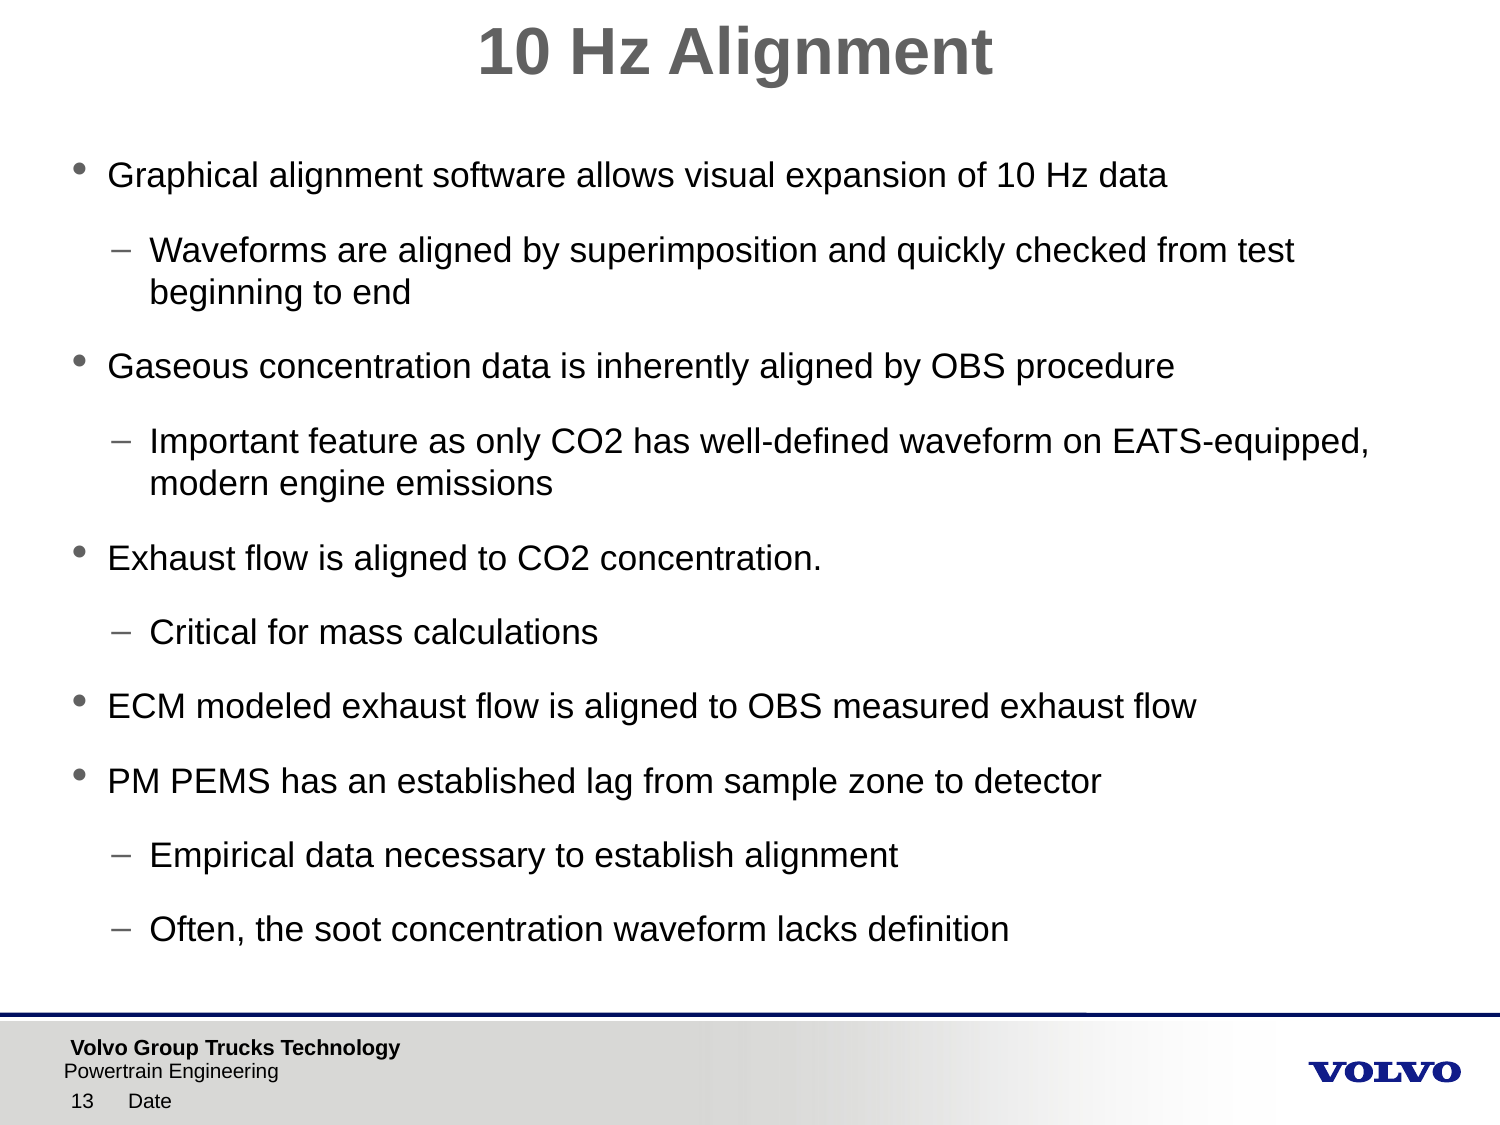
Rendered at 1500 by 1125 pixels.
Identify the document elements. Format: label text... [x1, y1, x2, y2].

title 10 Hz Alignment [60, 0, 1411, 188]
slide_number Date [113, 1085, 508, 1120]
list Graphical alignment software allows visual expansion of 10 Hz data Waveforms are aligned by superimposition and quickly checked from test beginning to end Gaseous concentration data is inherently aligned by OBS procedure Important feature as only CO2 has well-defined waveform on EATS-equipped, modern engine emissions Exhaust flow is aligned to CO2 concentration. Critical for mass calculations ECM modeled exhaust flow is aligned to OBS measured exhaust flow PM PEMS has an established lag from sample zone to detector Empirical data necessary to establish alignment Often, the soot concentration waveform lacks definition [58, 144, 1409, 958]
footer Powertrain Engineering [48, 1050, 1177, 1087]
picture [0, 1021, 1308, 1125]
slide_number 13 [55, 1085, 139, 1121]
